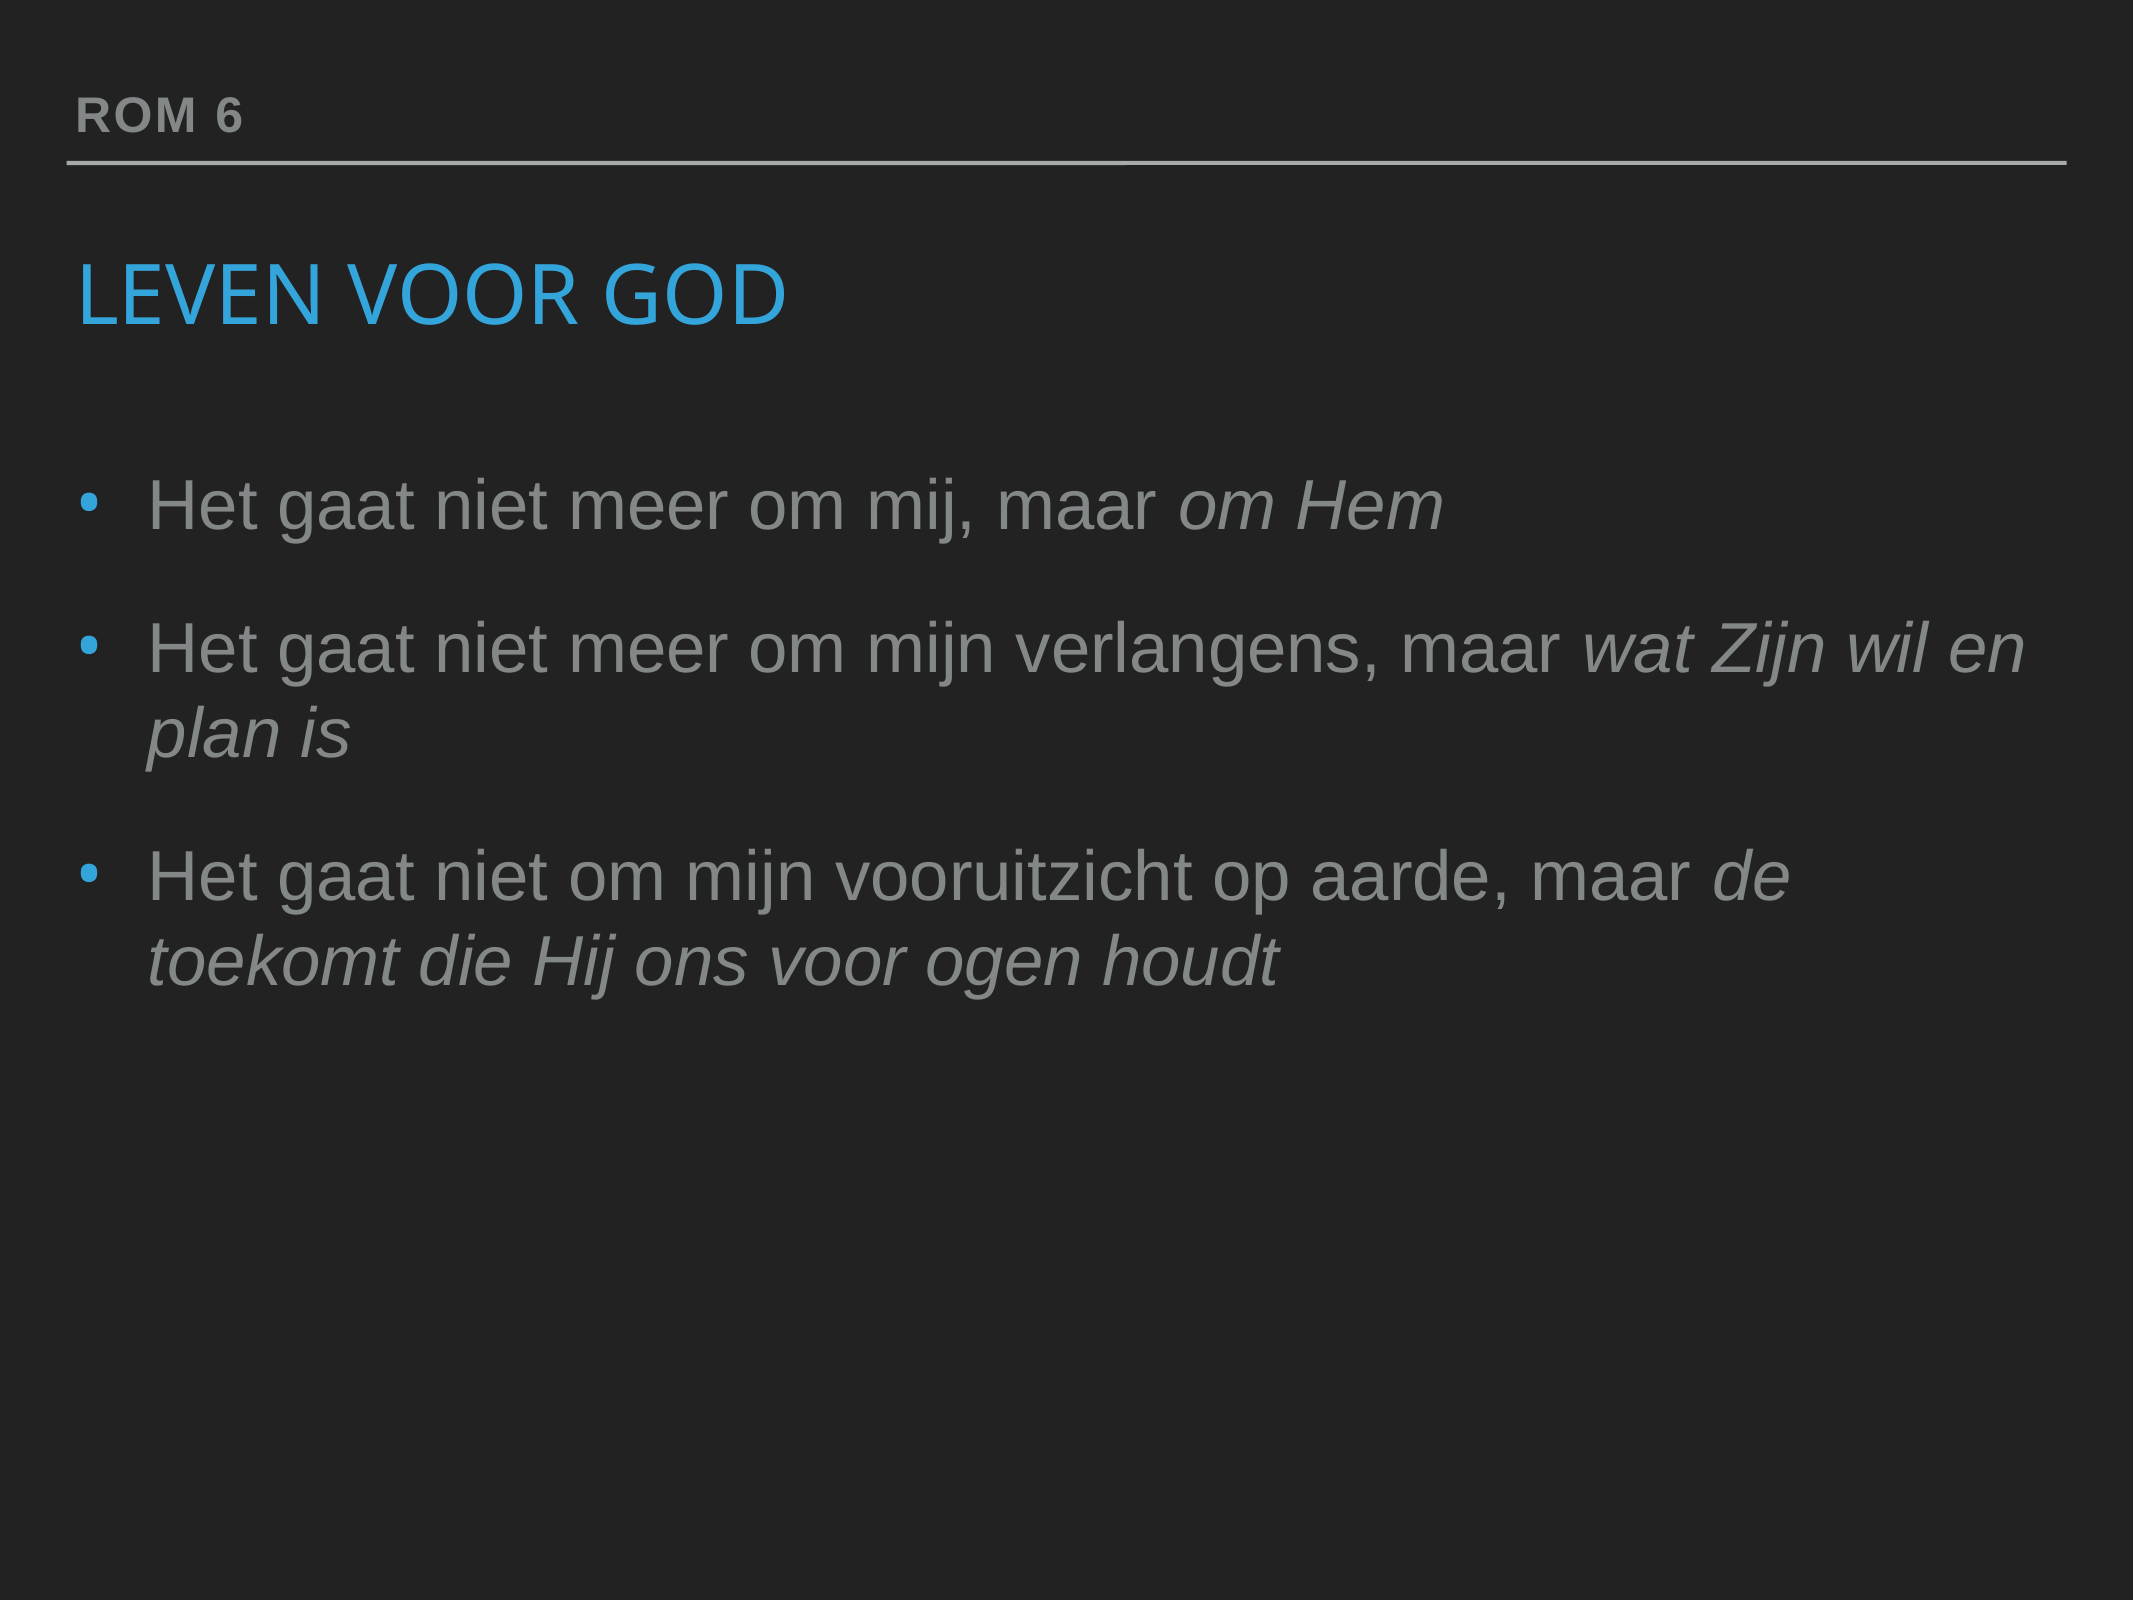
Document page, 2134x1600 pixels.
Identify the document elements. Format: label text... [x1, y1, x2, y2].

title Leven voor God [66, 251, 2068, 372]
list Het gaat niet meer om mij, maar om Hem Het gaat niet meer om mijn verlangens, maar wat Zijn wil en plan is Het gaat niet om mijn vooruitzicht op aarde, maar de toekomt die Hij ons voor ogen houdt [66, 449, 2068, 1453]
list Rom 6 [66, 74, 1901, 151]
